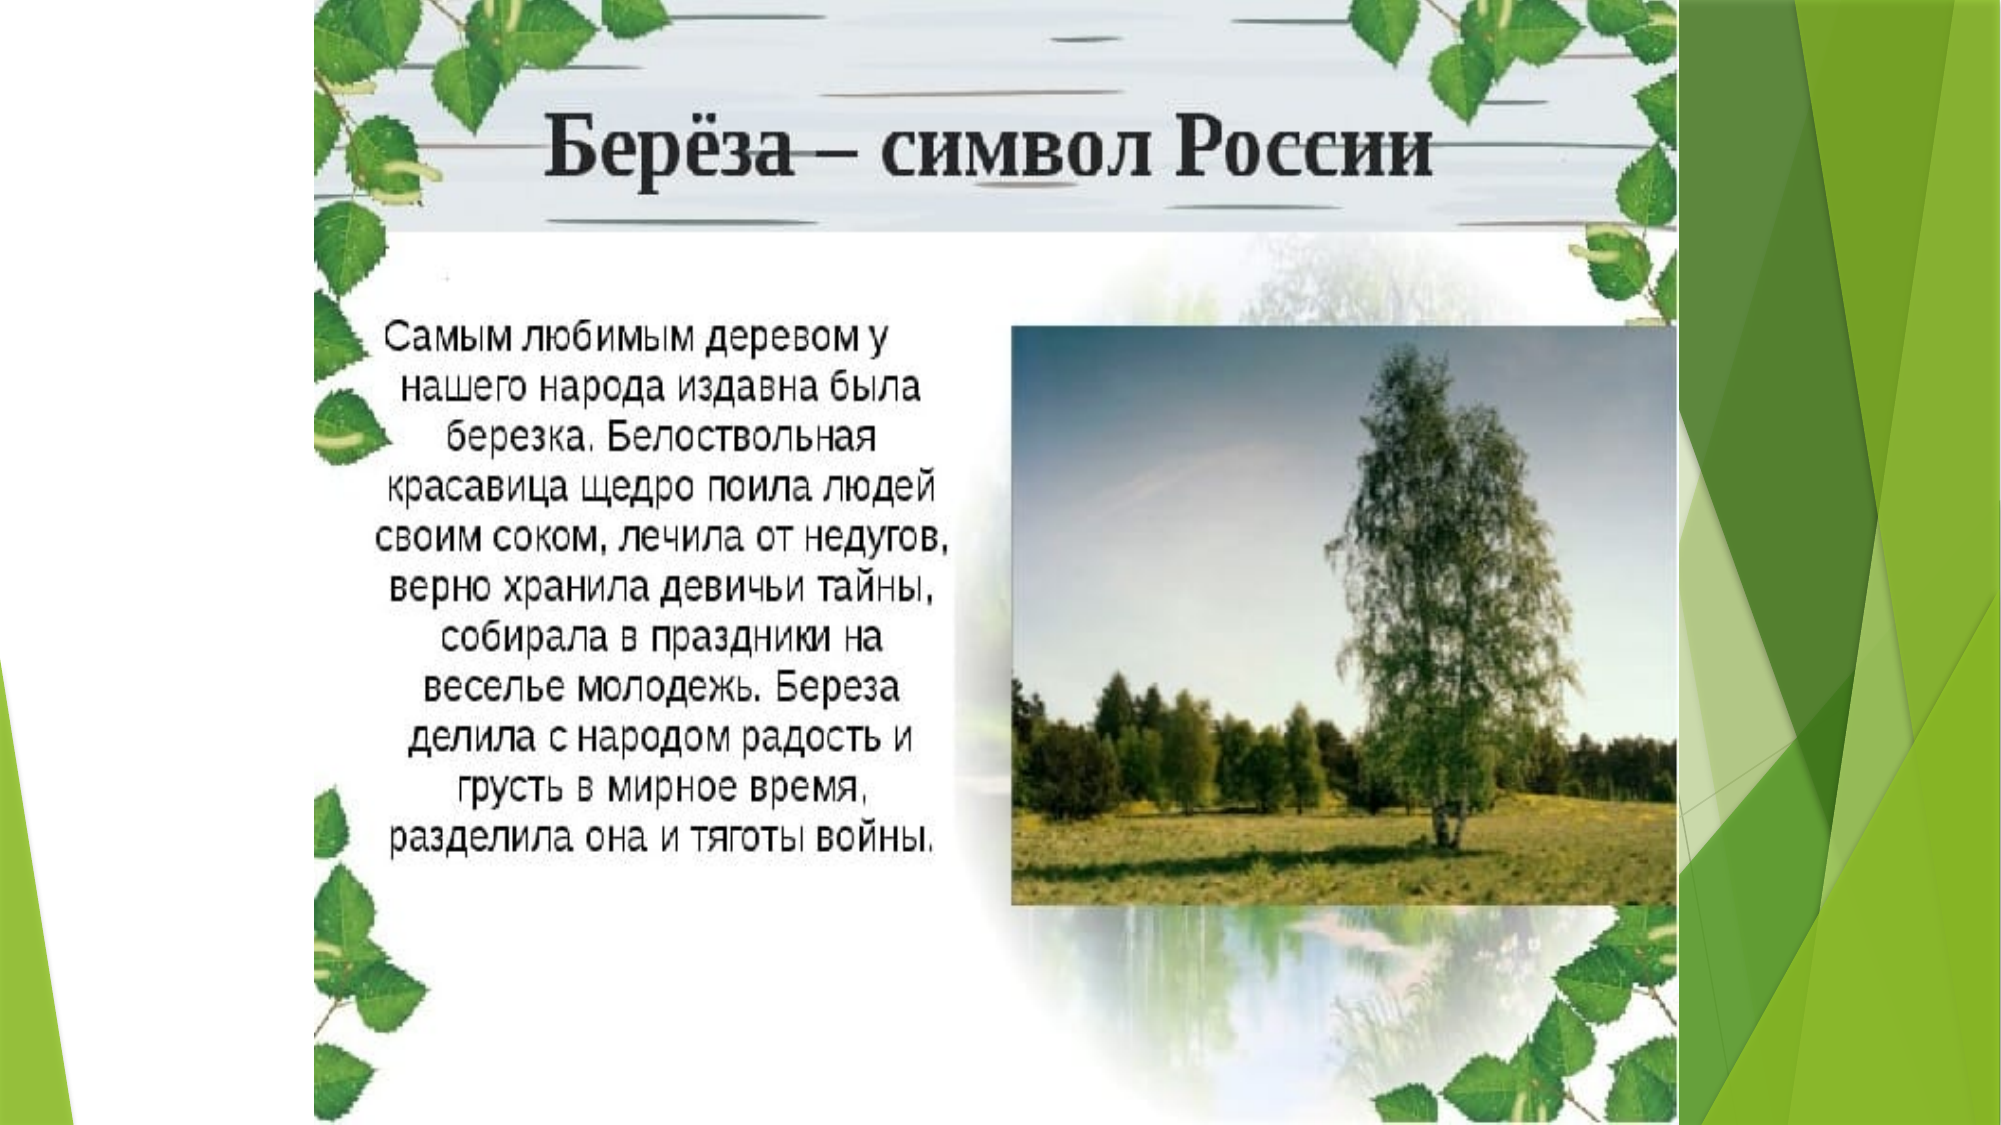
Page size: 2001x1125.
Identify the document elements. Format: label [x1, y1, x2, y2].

picture [313, 0, 1680, 1125]
